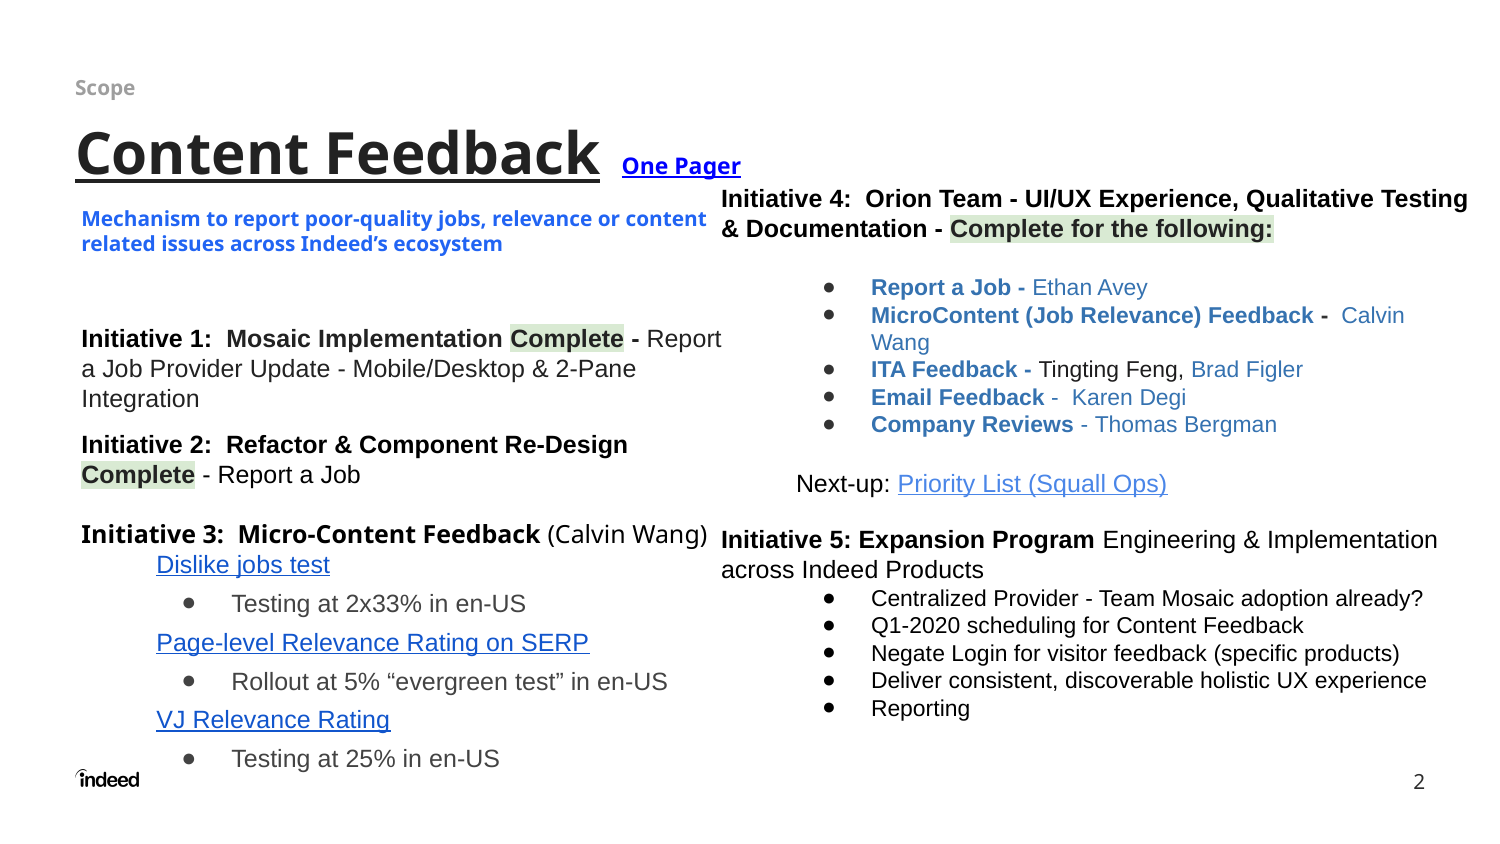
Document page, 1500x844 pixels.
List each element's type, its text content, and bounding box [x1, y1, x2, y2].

title Scope [75, 75, 750, 102]
title Content Feedback One Pager [75, 116, 1088, 183]
slide_number ‹#› [1335, 769, 1425, 797]
picture [75, 769, 139, 787]
text_box Initiative 4: Orion Team - UI/UX Experience, Qualitative Testing & Documentation - Complete for the following: Report a Job - Ethan Avey MicroContent (Job Relevance) Feedback - Calvin Wang ITA Feedback - Tingting Feng, Brad Figler Email Feedback - Karen Degi Company Reviews - Thomas Bergman Next-up: Priority List (Squall Ops) Initiative 5: Expansion Program Engineering & Implementation across Indeed Products Centralized Provider - Team Mosaic adoption already? Q1-2020 scheduling for Content Feedback Negate Login for visitor feedback (specific products) Deliver consistent, discoverable holistic UX experience Reporting [721, 182, 1471, 728]
list Mechanism to report poor-quality jobs, relevance or content related issues across Indeed’s ecosystem Initiative 1: Mosaic Implementation Complete - Report a Job Provider Update - Mobile/Desktop & 2-Pane Integration Initiative 2: Refactor & Component Re-Design Complete - Report a Job Initiative 3: Micro-Content Feedback (Calvin Wang) Dislike jobs test Testing at 2x33% in en-US Page-level Relevance Rating on SERP Rollout at 5% “evergreen test” in en-US VJ Relevance Rating Testing at 25% in en-US [81, 205, 733, 728]
